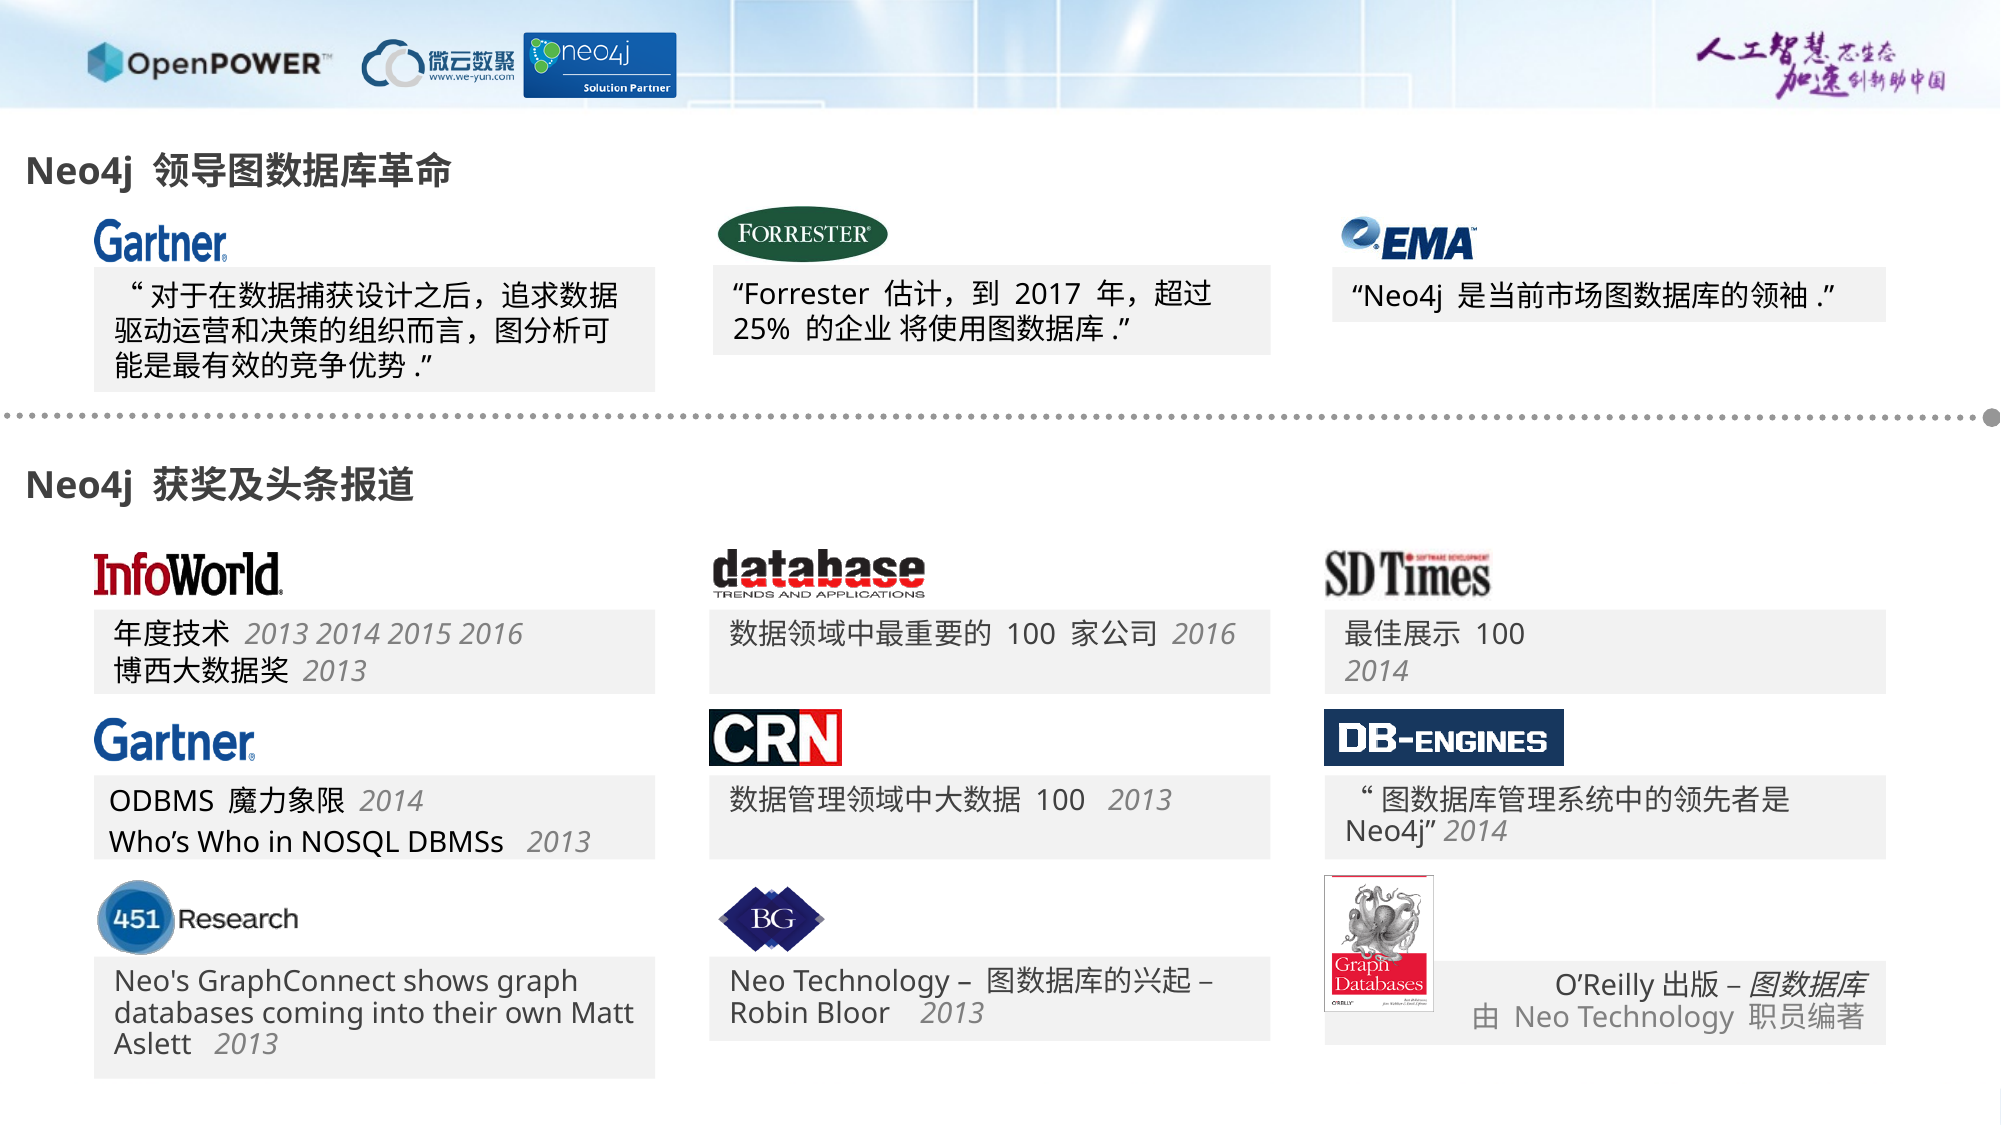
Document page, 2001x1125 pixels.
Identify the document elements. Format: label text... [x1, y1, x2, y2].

text_box “对于在数据捕获设计之后，追求数据驱动运营和决策的组织而言，图分析可能是最有效的竞争优势.” [94, 267, 656, 392]
text_box [1984, 411, 1999, 424]
text_box “Neo4j 是当前市场图数据库的领袖.” [1332, 267, 1886, 322]
text_box “Forrester 估计，到 2017 年，超过 25% 的企业 将使用图数据库.” [713, 265, 1271, 355]
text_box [93, 544, 1886, 1079]
text_box Neo4j 领导图数据库革命 [9, 144, 1840, 217]
picture [0, 0, 2001, 1084]
text_box Neo4j 获奖及头条报道 [9, 433, 705, 540]
